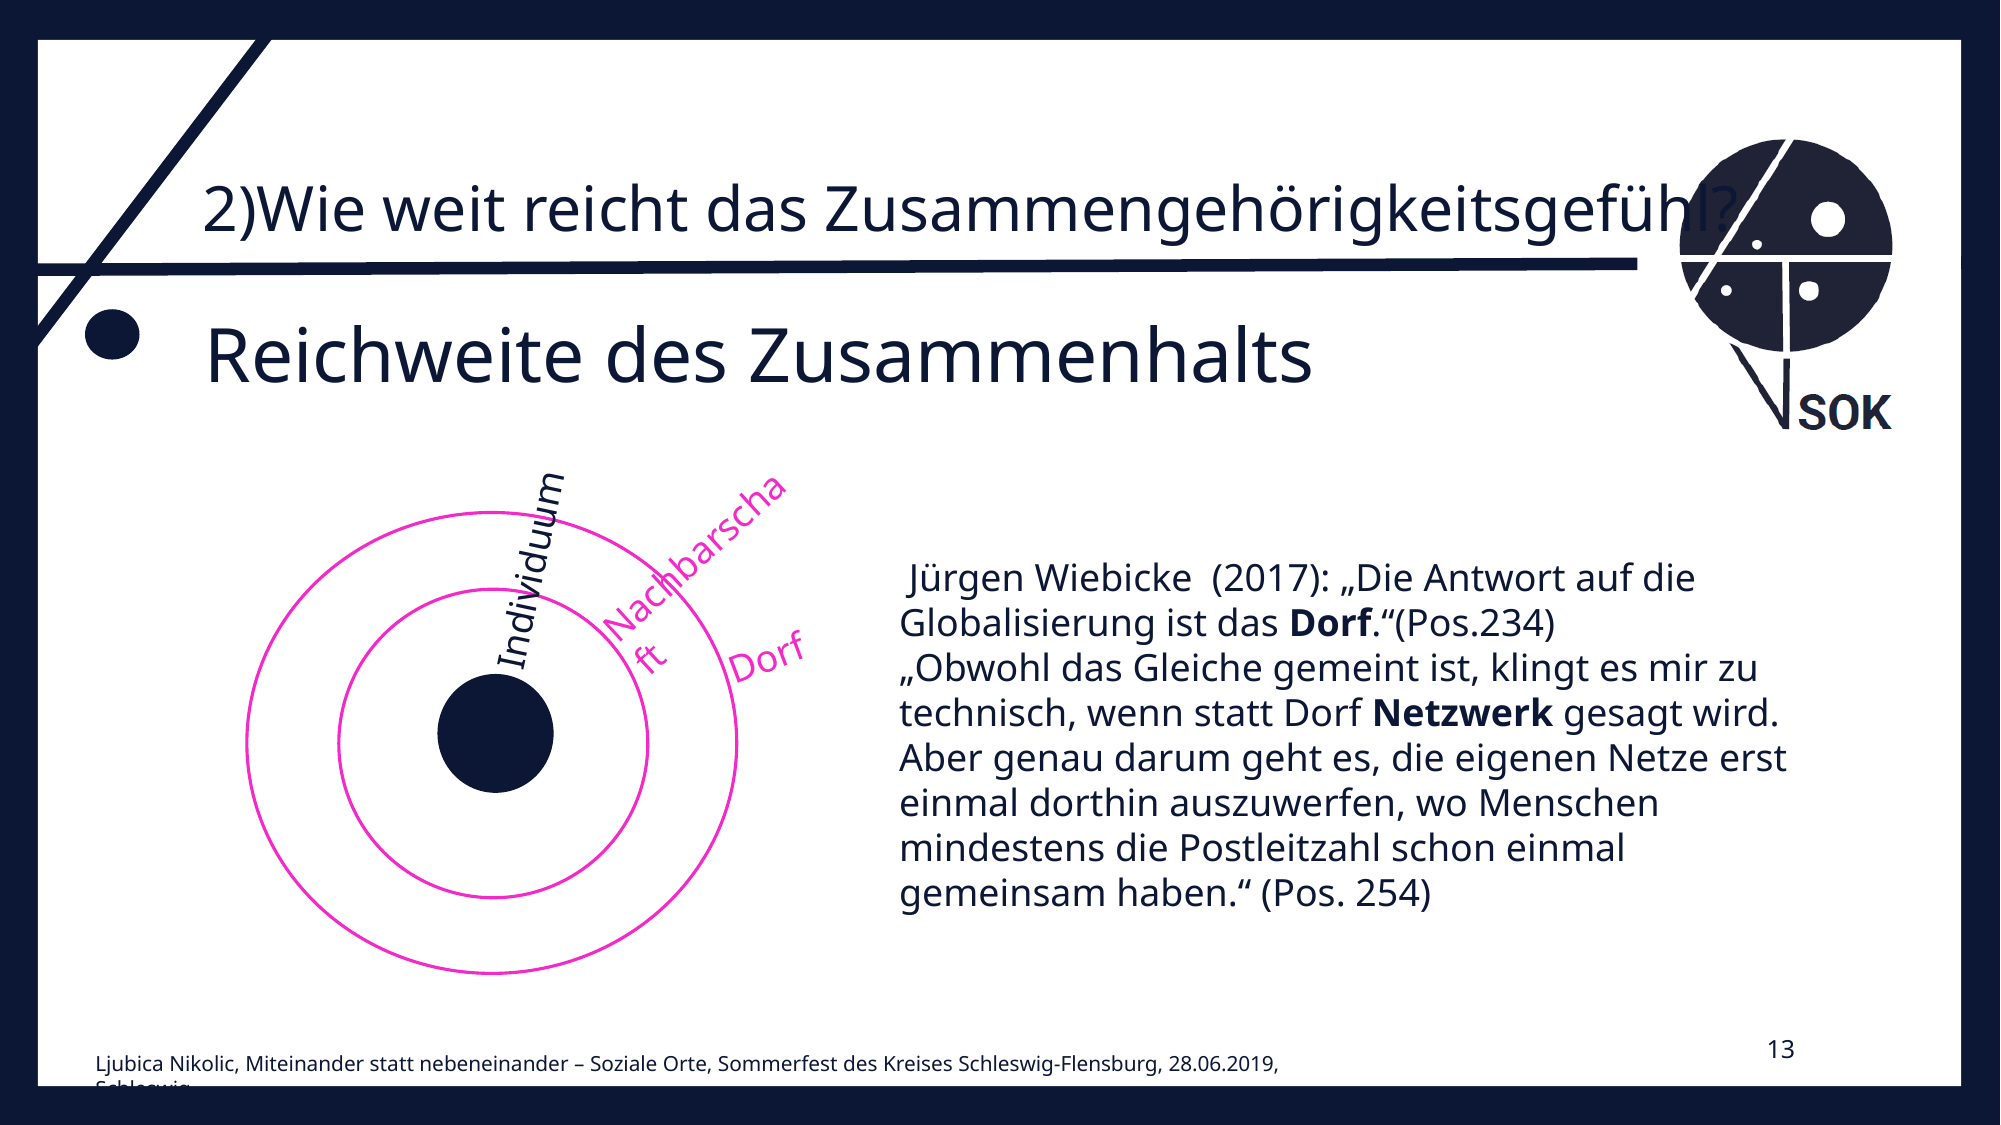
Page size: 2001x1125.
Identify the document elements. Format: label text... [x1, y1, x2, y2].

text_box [246, 0, 994, 974]
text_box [997, 7, 2000, 469]
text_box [0, 7, 240, 469]
text_box Ljubica Nikolic, Miteinander statt nebeneinander – Soziale Orte, Sommerfest des Kreises Schleswig-Flensburg, 28.06.2019, Schleswig [80, 1043, 1381, 1109]
text_box Jürgen Wiebicke (2017): „Die Antwort auf die Globalisierung ist das Dorf.“(Pos.234) „Obwohl das Gleiche gemeint ist, klingt es mir zu technisch, wenn statt Dorf Netzwerk gesagt wird. Aber genau darum geht es, die eigenen Netze erst einmal dorthin auszuwerfen, wo Menschen mindestens die Postleitzahl schon einmal gemeinsam haben.“ (Pos. 254) [997, 546, 1855, 922]
slide_number 13 [1530, 1020, 1811, 1081]
